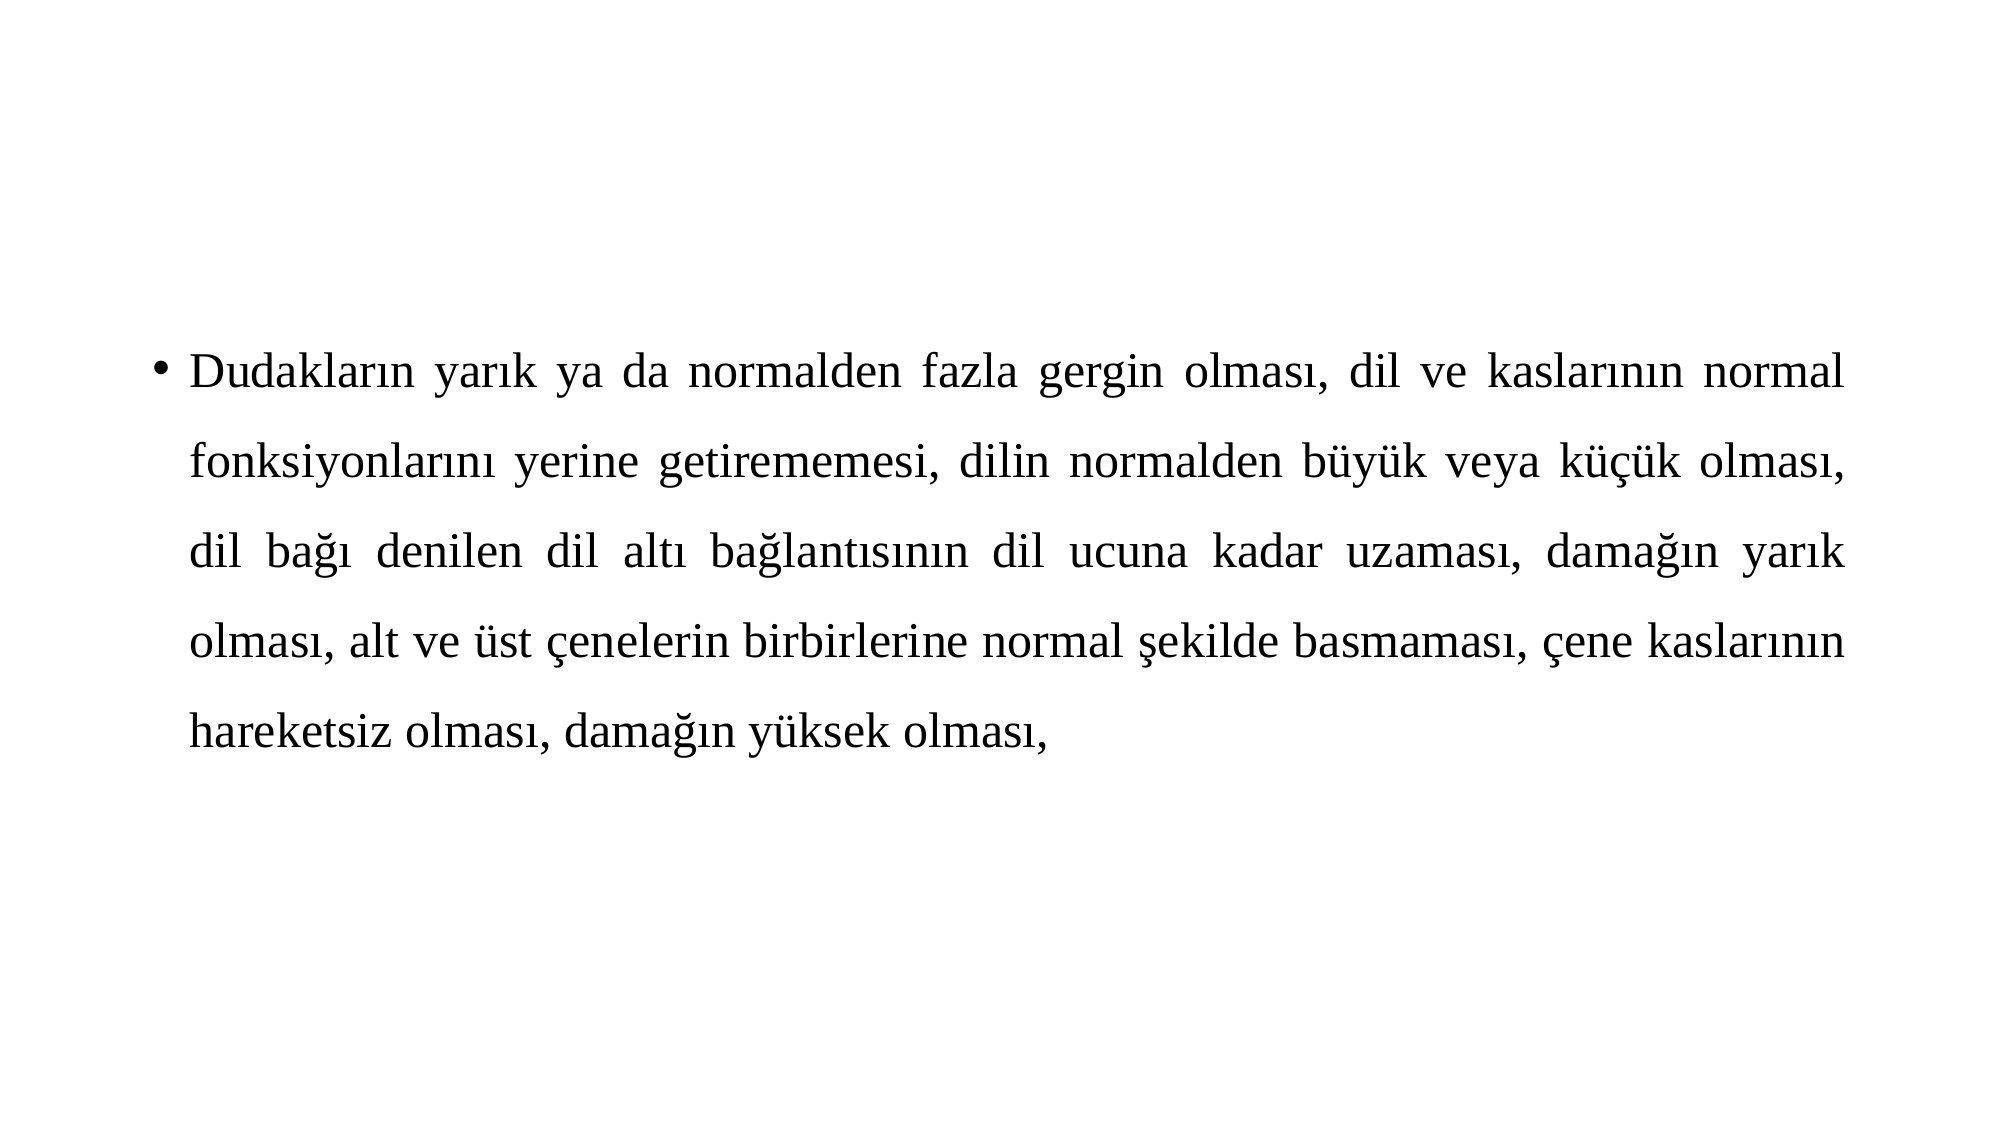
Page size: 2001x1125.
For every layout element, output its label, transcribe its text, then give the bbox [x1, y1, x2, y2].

list Dudakların yarık ya da normalden fazla gergin olması, dil ve kaslarının normal fonksiyonlarını yerine getirememesi, dilin normalden büyük veya küçük olması, dil bağı denilen dil altı bağlantısının dil ucuna kadar uzaması, damağın yarık olması, alt ve üst çenelerin birbirlerine normal şekilde basmaması, çene kaslarının hareketsiz olması, damağın yüksek olması, [137, 299, 1863, 1014]
